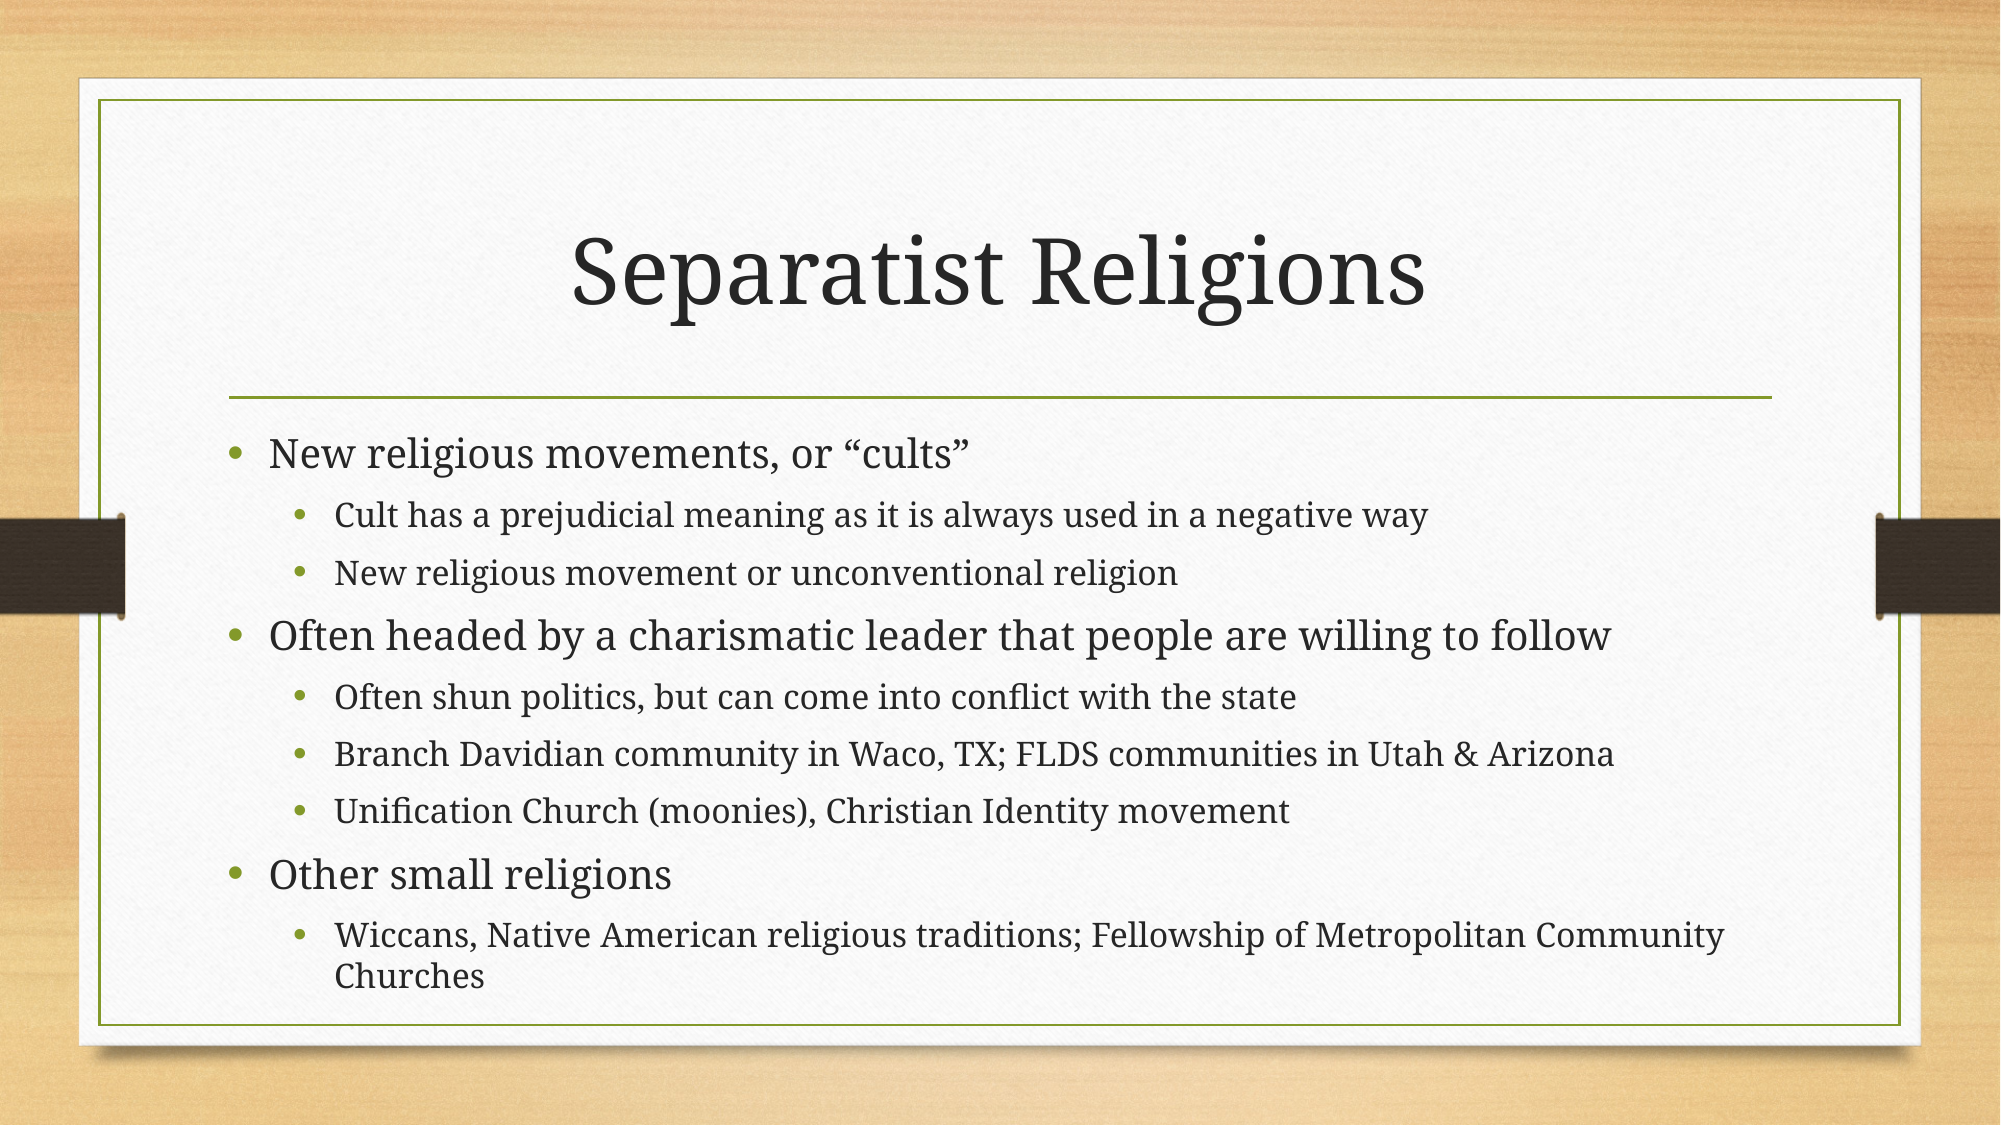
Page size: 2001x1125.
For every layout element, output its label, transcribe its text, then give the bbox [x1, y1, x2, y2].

title Separatist Religions [212, 161, 1788, 375]
picture [0, 0, 2001, 1125]
list New religious movements, or “cults” Cult has a prejudicial meaning as it is always used in a negative way New religious movement or unconventional religion Often headed by a charismatic leader that people are willing to follow Often shun politics, but can come into conflict with the state Branch Davidian community in Waco, TX; FLDS communities in Utah & Arizona Unification Church (moonies), Christian Identity movement Other small religions Wiccans, Native American religious traditions; Fellowship of Metropolitan Community Churches [212, 421, 1861, 1005]
